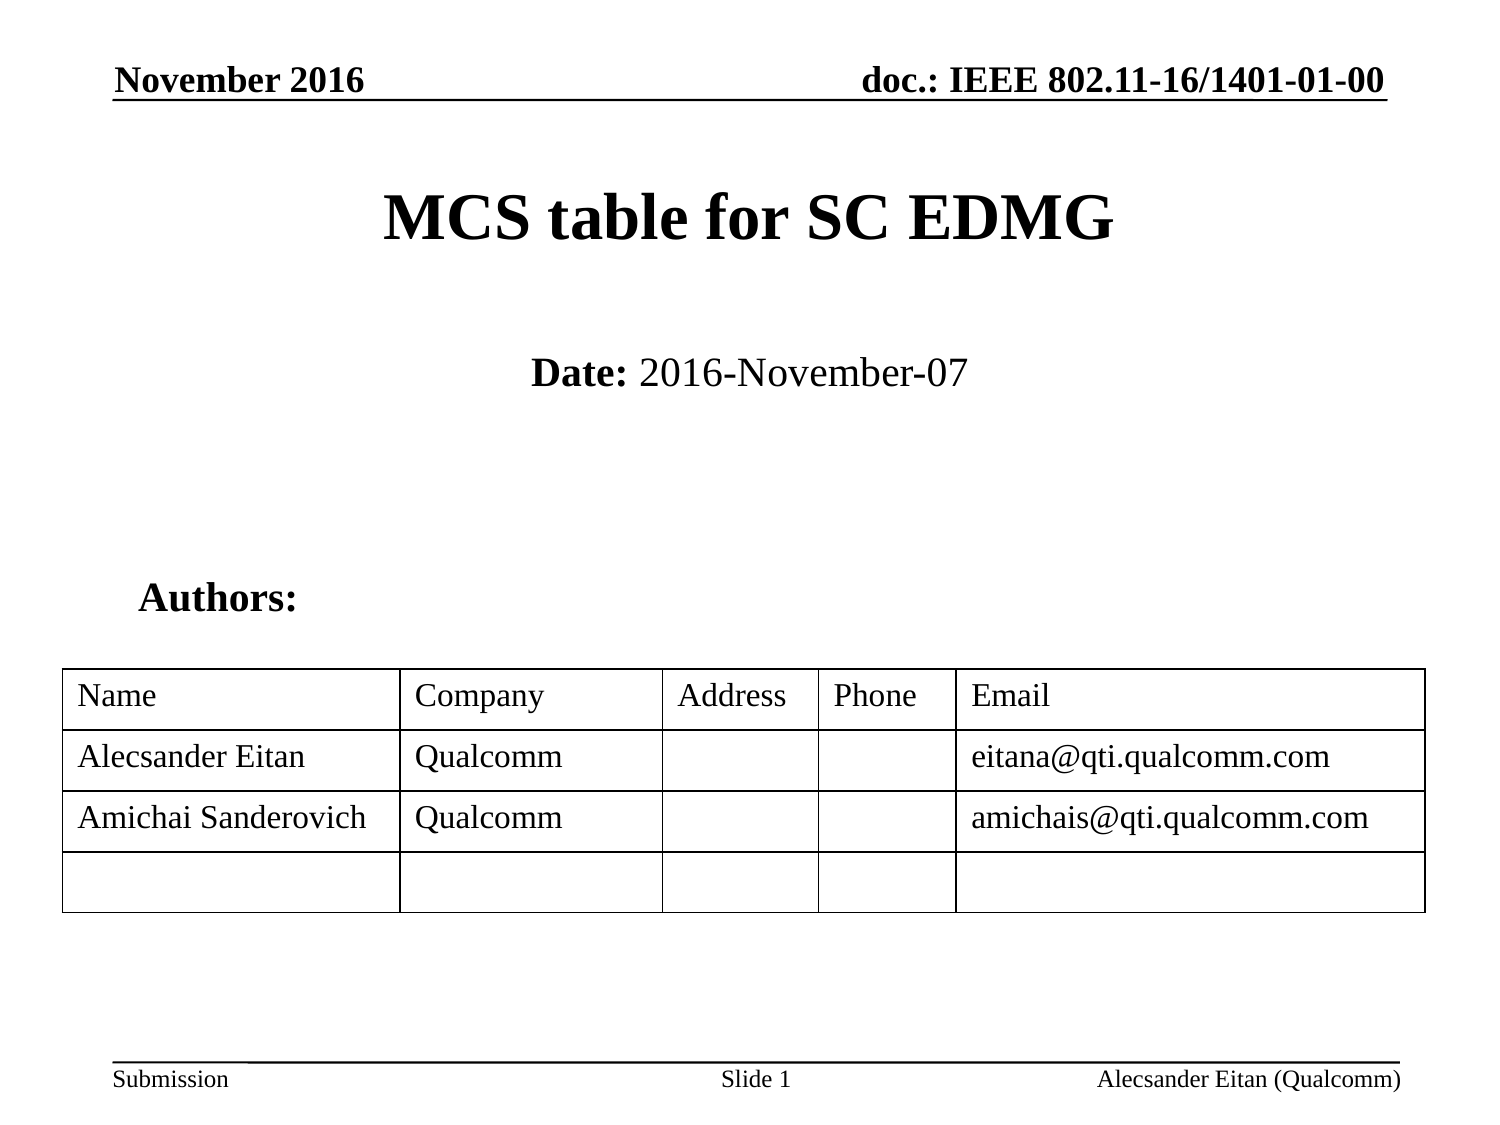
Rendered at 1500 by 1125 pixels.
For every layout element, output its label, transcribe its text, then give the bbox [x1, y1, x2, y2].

table_cell Qualcomm [401, 792, 662, 851]
footer Alecsander Eitan (Qualcomm) [949, 1061, 1402, 1093]
table_cell amichais@qti.qualcomm.com [957, 792, 1424, 851]
table_cell [819, 792, 955, 851]
table_cell [819, 731, 955, 790]
slide_number Slide 1 [712, 1061, 800, 1093]
table_cell eitana@qti.qualcomm.com [957, 731, 1424, 790]
table_cell [819, 853, 955, 912]
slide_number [114, 54, 368, 101]
table_header Name [63, 670, 399, 729]
list Date: 2016-November-07 [112, 337, 1388, 400]
table_cell Qualcomm [401, 731, 662, 790]
table_header Company [401, 670, 662, 729]
table_cell Alecsander Eitan [63, 731, 399, 790]
table_cell [63, 853, 399, 912]
table_cell Amichai Sanderovich [63, 792, 399, 851]
title MCS table for SC EDMG [62, 125, 1438, 300]
table_header Email [957, 670, 1424, 729]
table_cell [663, 731, 818, 790]
table_cell [957, 853, 1424, 912]
text_box Authors: [112, 562, 350, 625]
table_header Address [663, 670, 818, 729]
table_cell [663, 853, 818, 912]
table_header Phone [819, 670, 955, 729]
table_cell [663, 792, 818, 851]
table_cell [401, 853, 662, 912]
